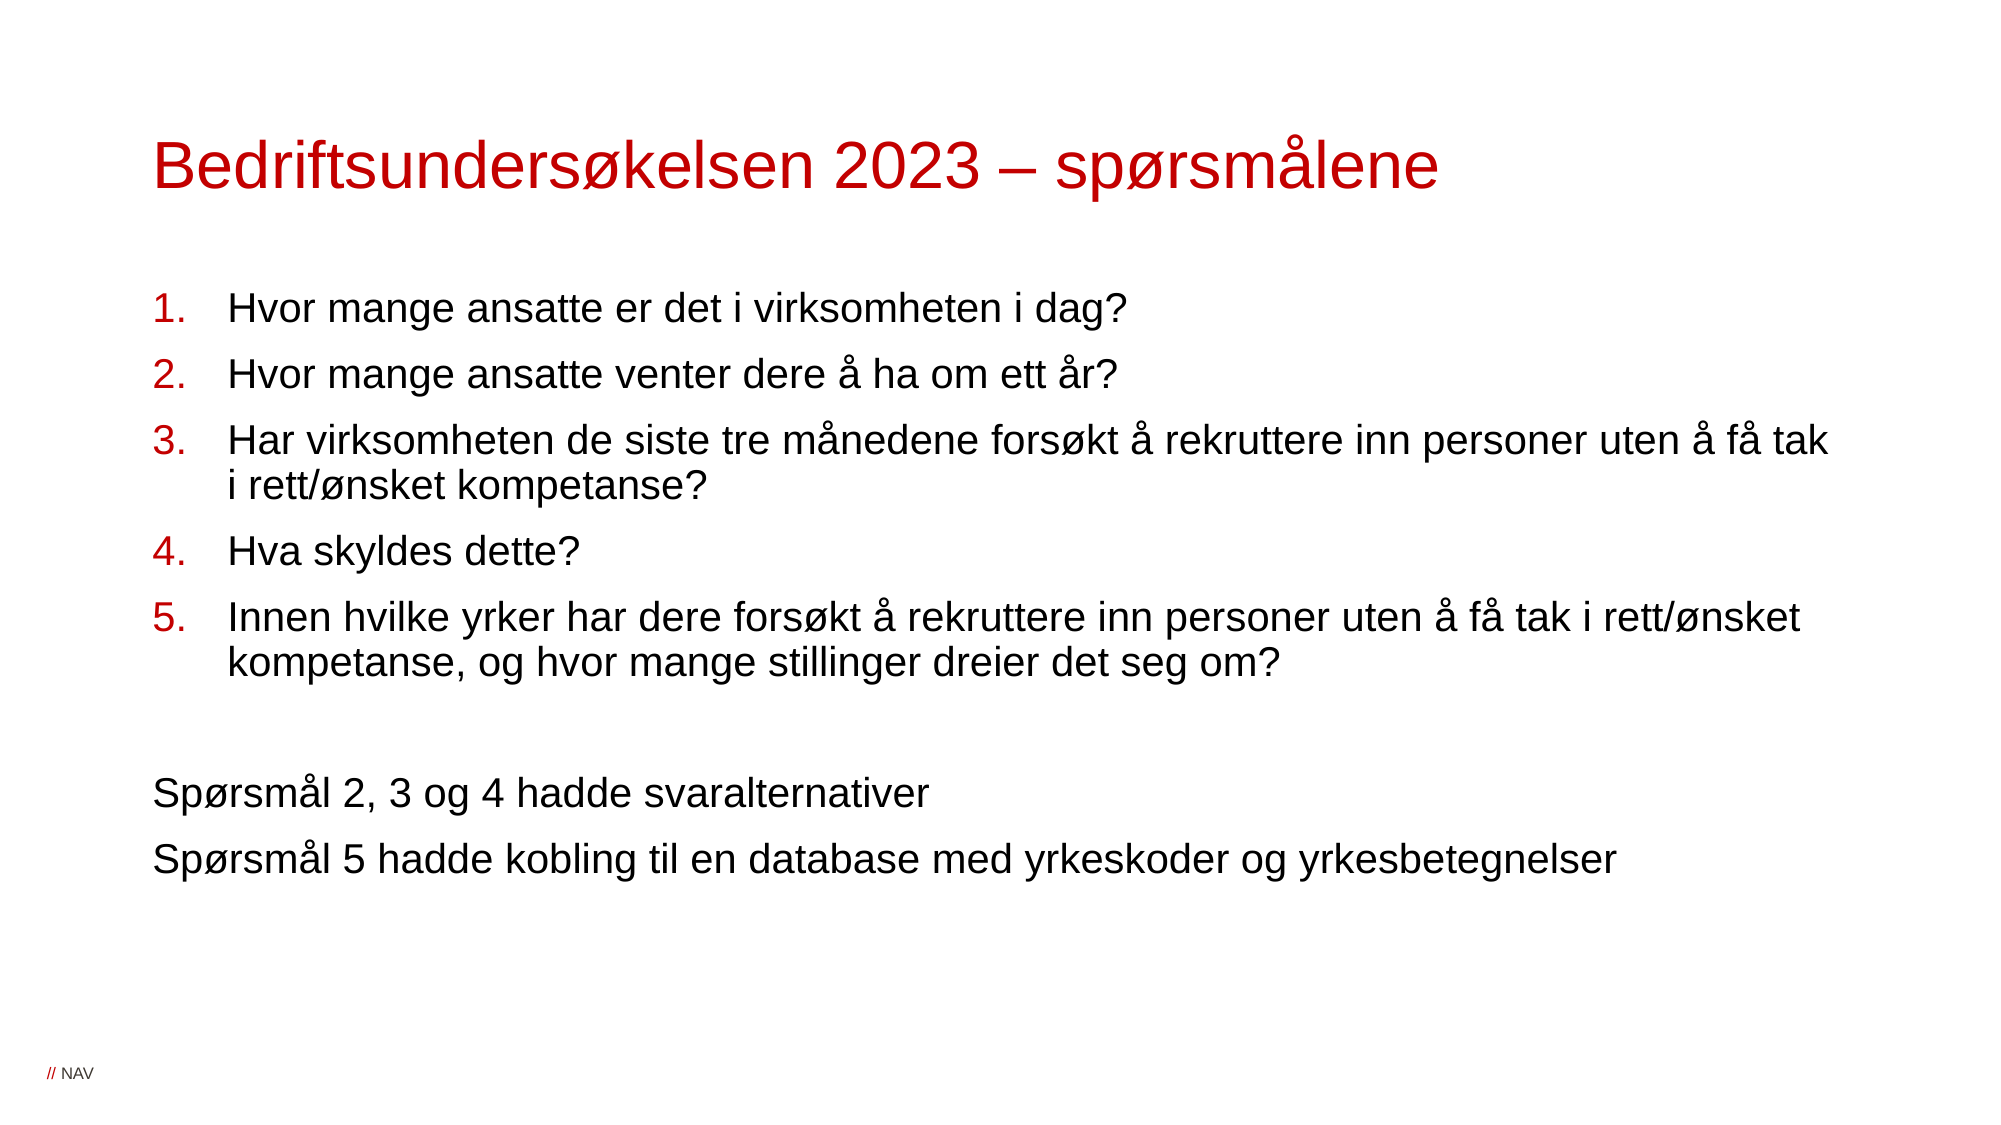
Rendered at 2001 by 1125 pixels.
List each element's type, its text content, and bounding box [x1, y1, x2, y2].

list Hvor mange ansatte er det i virksomheten i dag? Hvor mange ansatte venter dere å ha om ett år? Har virksomheten de siste tre månedene forsøkt å rekruttere inn personer uten å få tak i rett/ønsket kompetanse? Hva skyldes dette? Innen hvilke yrker har dere forsøkt å rekruttere inn personer uten å få tak i rett/ønsket kompetanse, og hvor mange stillinger dreier det seg om? Spørsmål 2, 3 og 4 hadde svaralternativer Spørsmål 5 hadde kobling til en database med yrkeskoder og yrkesbetegnelser [137, 278, 1863, 1014]
title Bedriftsundersøkelsen 2023 – spørsmålene [137, 79, 1863, 255]
